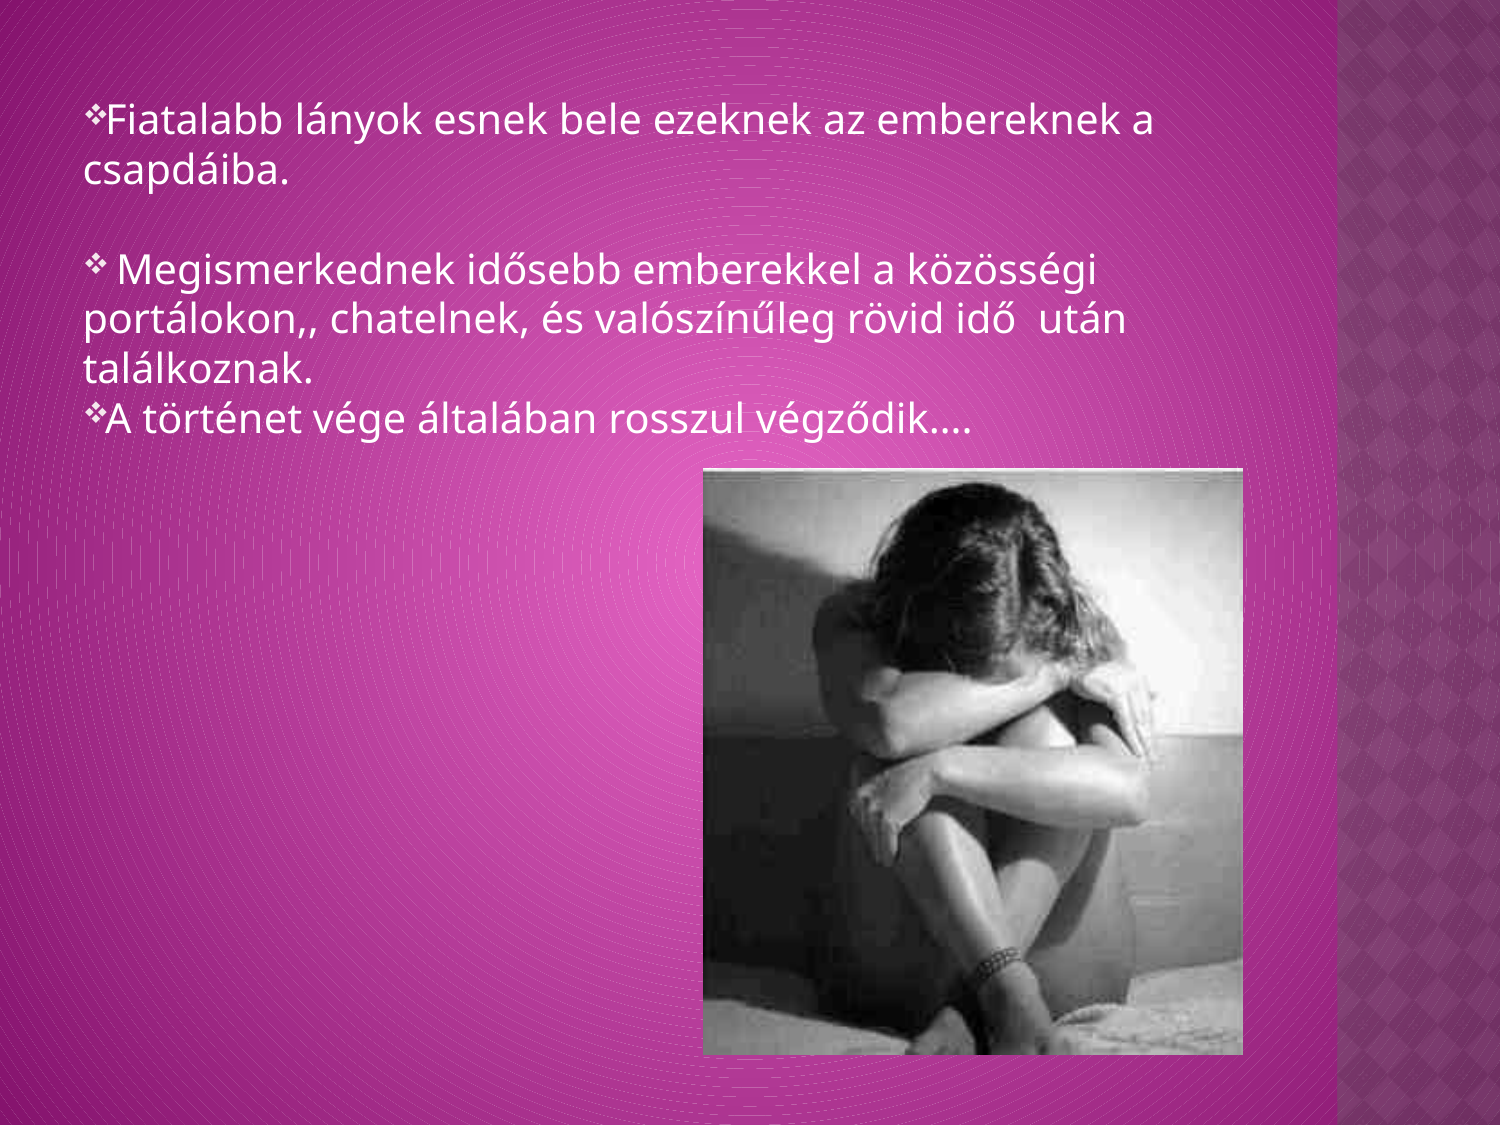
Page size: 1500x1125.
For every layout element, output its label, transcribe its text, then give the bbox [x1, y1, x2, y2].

list Fiatalabb lányok esnek bele ezeknek az embereknek a csapdáiba. Megismerkednek idősebb emberekkel a közösségi portálokon,, chatelnek, és valószínűleg rövid idő után találkoznak. A történet vége általában rosszul végződik…. [75, 35, 1196, 446]
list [702, 468, 1243, 1055]
